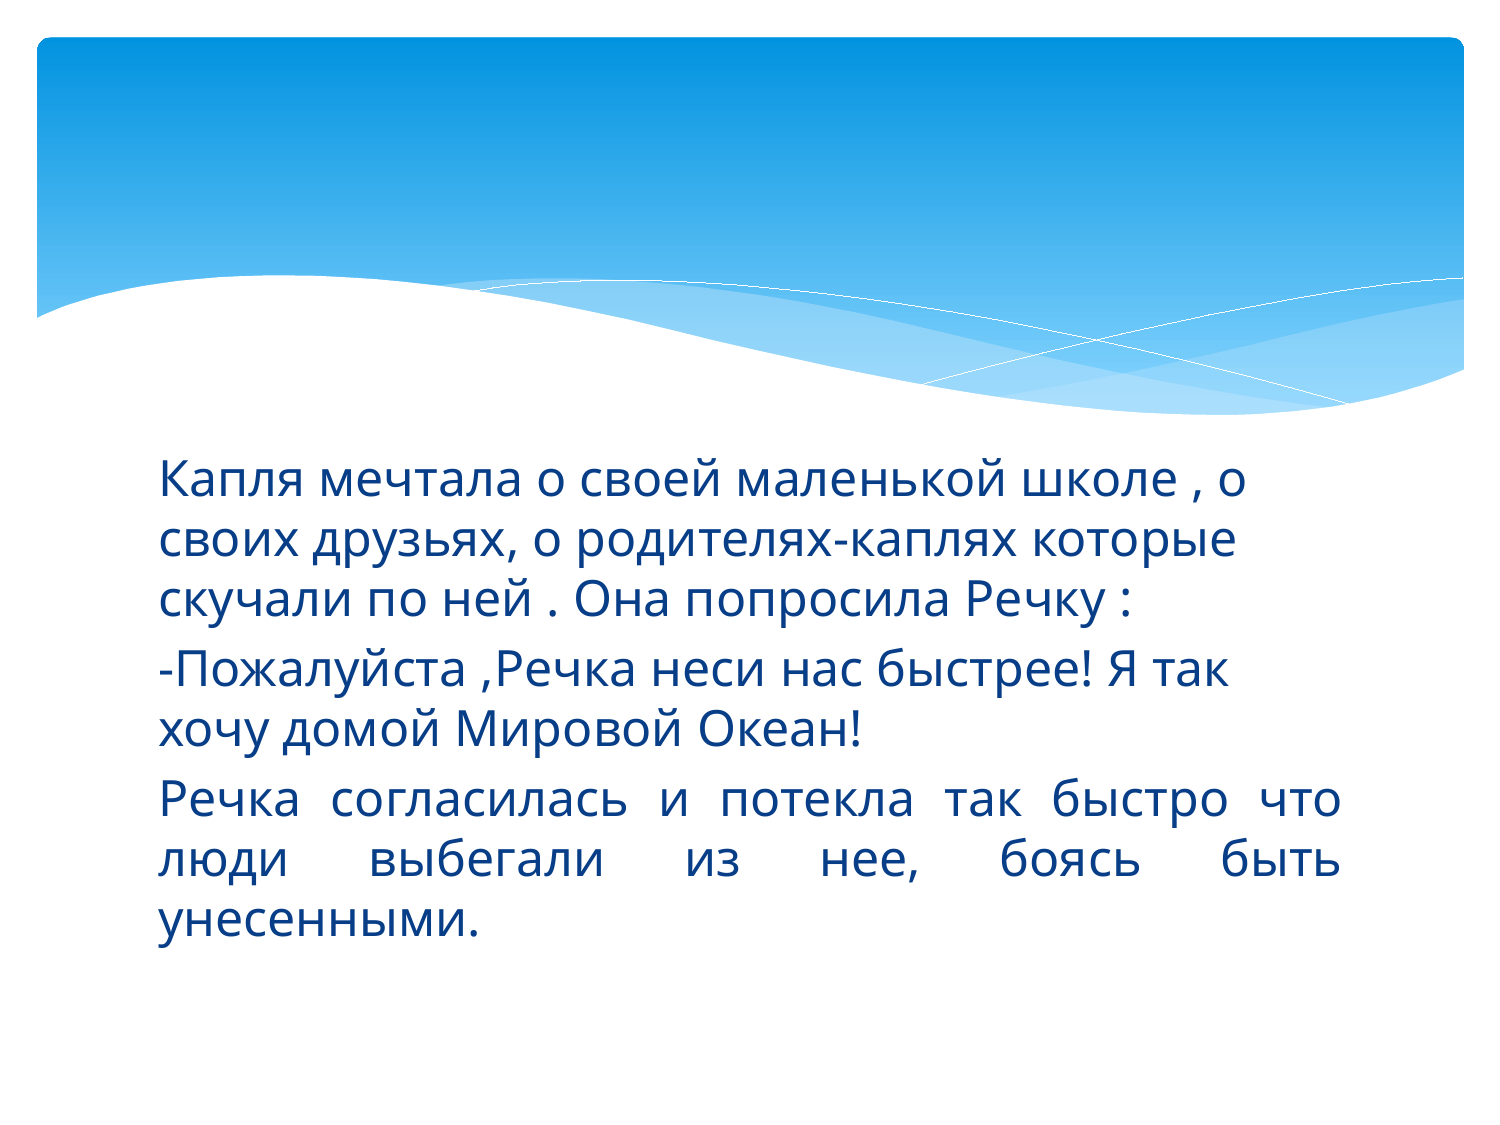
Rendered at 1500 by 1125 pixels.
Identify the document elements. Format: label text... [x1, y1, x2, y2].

list Капля мечтала о своей маленькой школе , о своих друзьях, о родителях-каплях которые скучали по ней . Она попросила Речку : -Пожалуйста ,Речка неси нас быстрее! Я так хочу домой Мировой Океан! Речка согласилась и потекла так быстро что люди выбегали из нее, боясь быть унесенными. [143, 438, 1359, 1005]
